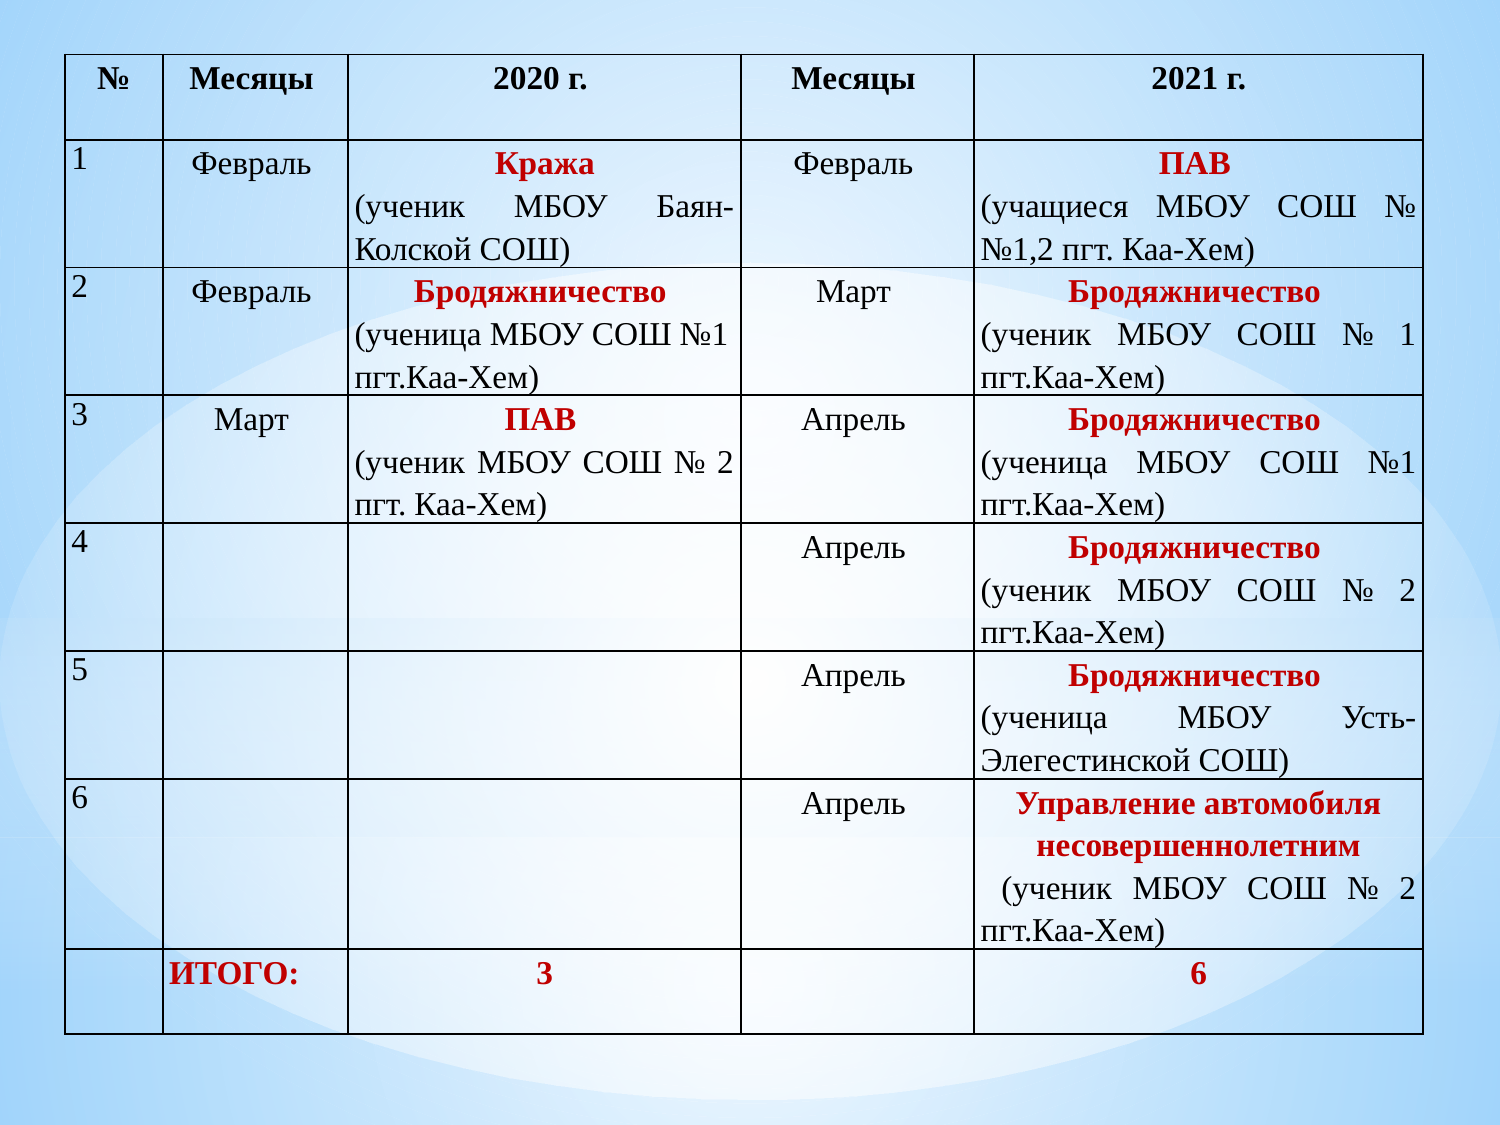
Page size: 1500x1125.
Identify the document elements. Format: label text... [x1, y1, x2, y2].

table_cell Апрель [742, 652, 973, 778]
table_cell Кража (ученик МБОУ Баян-Колской СОШ) [349, 141, 740, 267]
table_cell Март [742, 268, 973, 394]
table_cell [349, 780, 740, 948]
table_header Месяцы [742, 55, 973, 139]
table_header Месяцы [164, 55, 347, 139]
table_header № [66, 55, 162, 139]
table_cell Апрель [742, 524, 973, 650]
table_cell 3 [349, 950, 740, 1033]
table_header 2020 г. [349, 55, 740, 139]
table_cell Апрель [742, 780, 973, 948]
table_cell 5 [66, 652, 162, 778]
table_cell ПАВ (учащиеся МБОУ СОШ №№1,2 пгт. Каа-Хем) [975, 141, 1422, 267]
table_cell Февраль [164, 268, 347, 394]
table_cell 6 [975, 950, 1422, 1033]
table_cell 2 [66, 268, 162, 394]
table_cell [164, 652, 347, 778]
table_cell 1 [66, 141, 162, 267]
table_cell [349, 524, 740, 650]
table_cell ИТОГО: [164, 950, 347, 1033]
table_cell [349, 652, 740, 778]
table_cell [66, 950, 162, 1033]
table_cell 3 [66, 396, 162, 522]
table_cell Бродяжничество (ученица МБОУ Усть-Элегестинской СОШ) [975, 652, 1422, 778]
table_cell Февраль [742, 141, 973, 267]
table_cell Апрель [742, 396, 973, 522]
table_cell Февраль [164, 141, 347, 267]
table_cell [742, 950, 973, 1033]
table_cell Март [164, 396, 347, 522]
table_cell [164, 524, 347, 650]
table_header 2021 г. [975, 55, 1422, 139]
table_cell Бродяжничество (ученик МБОУ СОШ № 2 пгт.Каа-Хем) [975, 524, 1422, 650]
table_cell Бродяжничество (ученица МБОУ СОШ №1 пгт.Каа-Хем) [349, 268, 740, 394]
table_cell 6 [66, 780, 162, 948]
table_cell Управление автомобиля несовершеннолетним (ученик МБОУ СОШ № 2 пгт.Каа-Хем) [975, 780, 1422, 948]
table_cell Бродяжничество (ученица МБОУ СОШ №1 пгт.Каа-Хем) [975, 396, 1422, 522]
table_cell ПАВ (ученик МБОУ СОШ № 2 пгт. Каа-Хем) [349, 396, 740, 522]
table_cell Бродяжничество (ученик МБОУ СОШ № 1 пгт.Каа-Хем) [975, 268, 1422, 394]
table_cell [164, 780, 347, 948]
table_cell 4 [66, 524, 162, 650]
